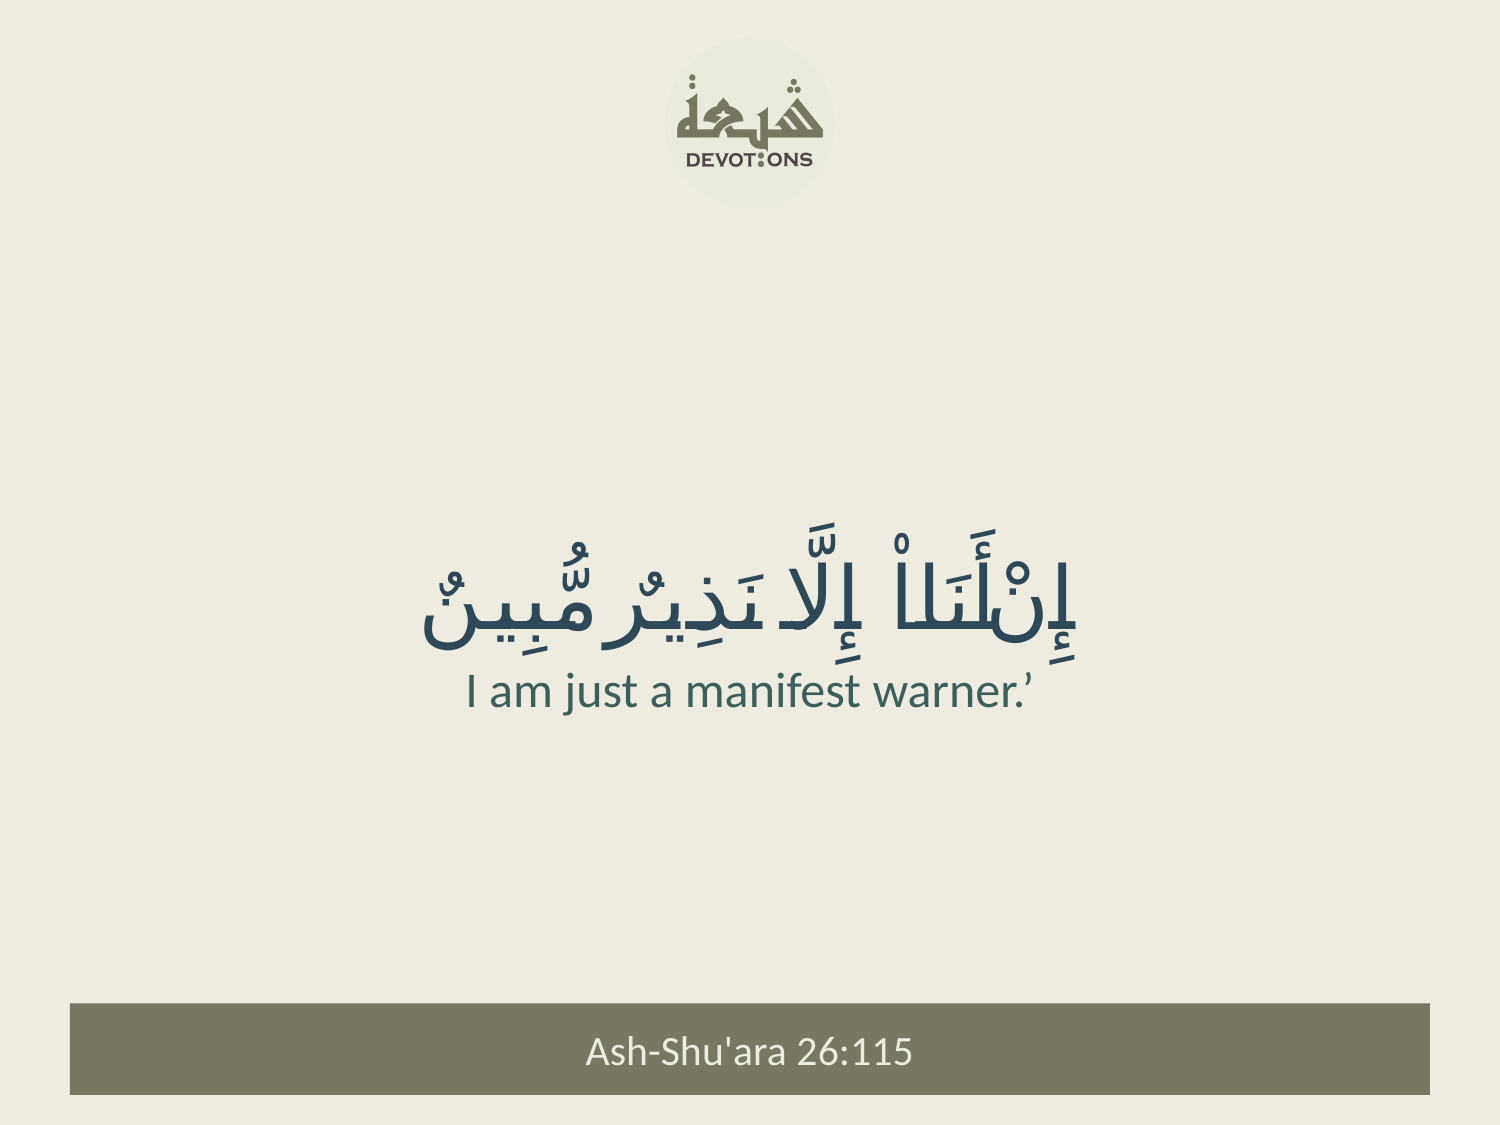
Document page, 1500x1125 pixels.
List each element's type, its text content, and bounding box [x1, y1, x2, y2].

list إِنْ أَنَا۠ إِلَّا نَذِيرٌ مُّبِينٌ I am just a manifest warner.’ [69, 203, 1430, 1003]
picture [656, 29, 844, 203]
list Ash-Shu'ara 26:115 [69, 1003, 1430, 1095]
